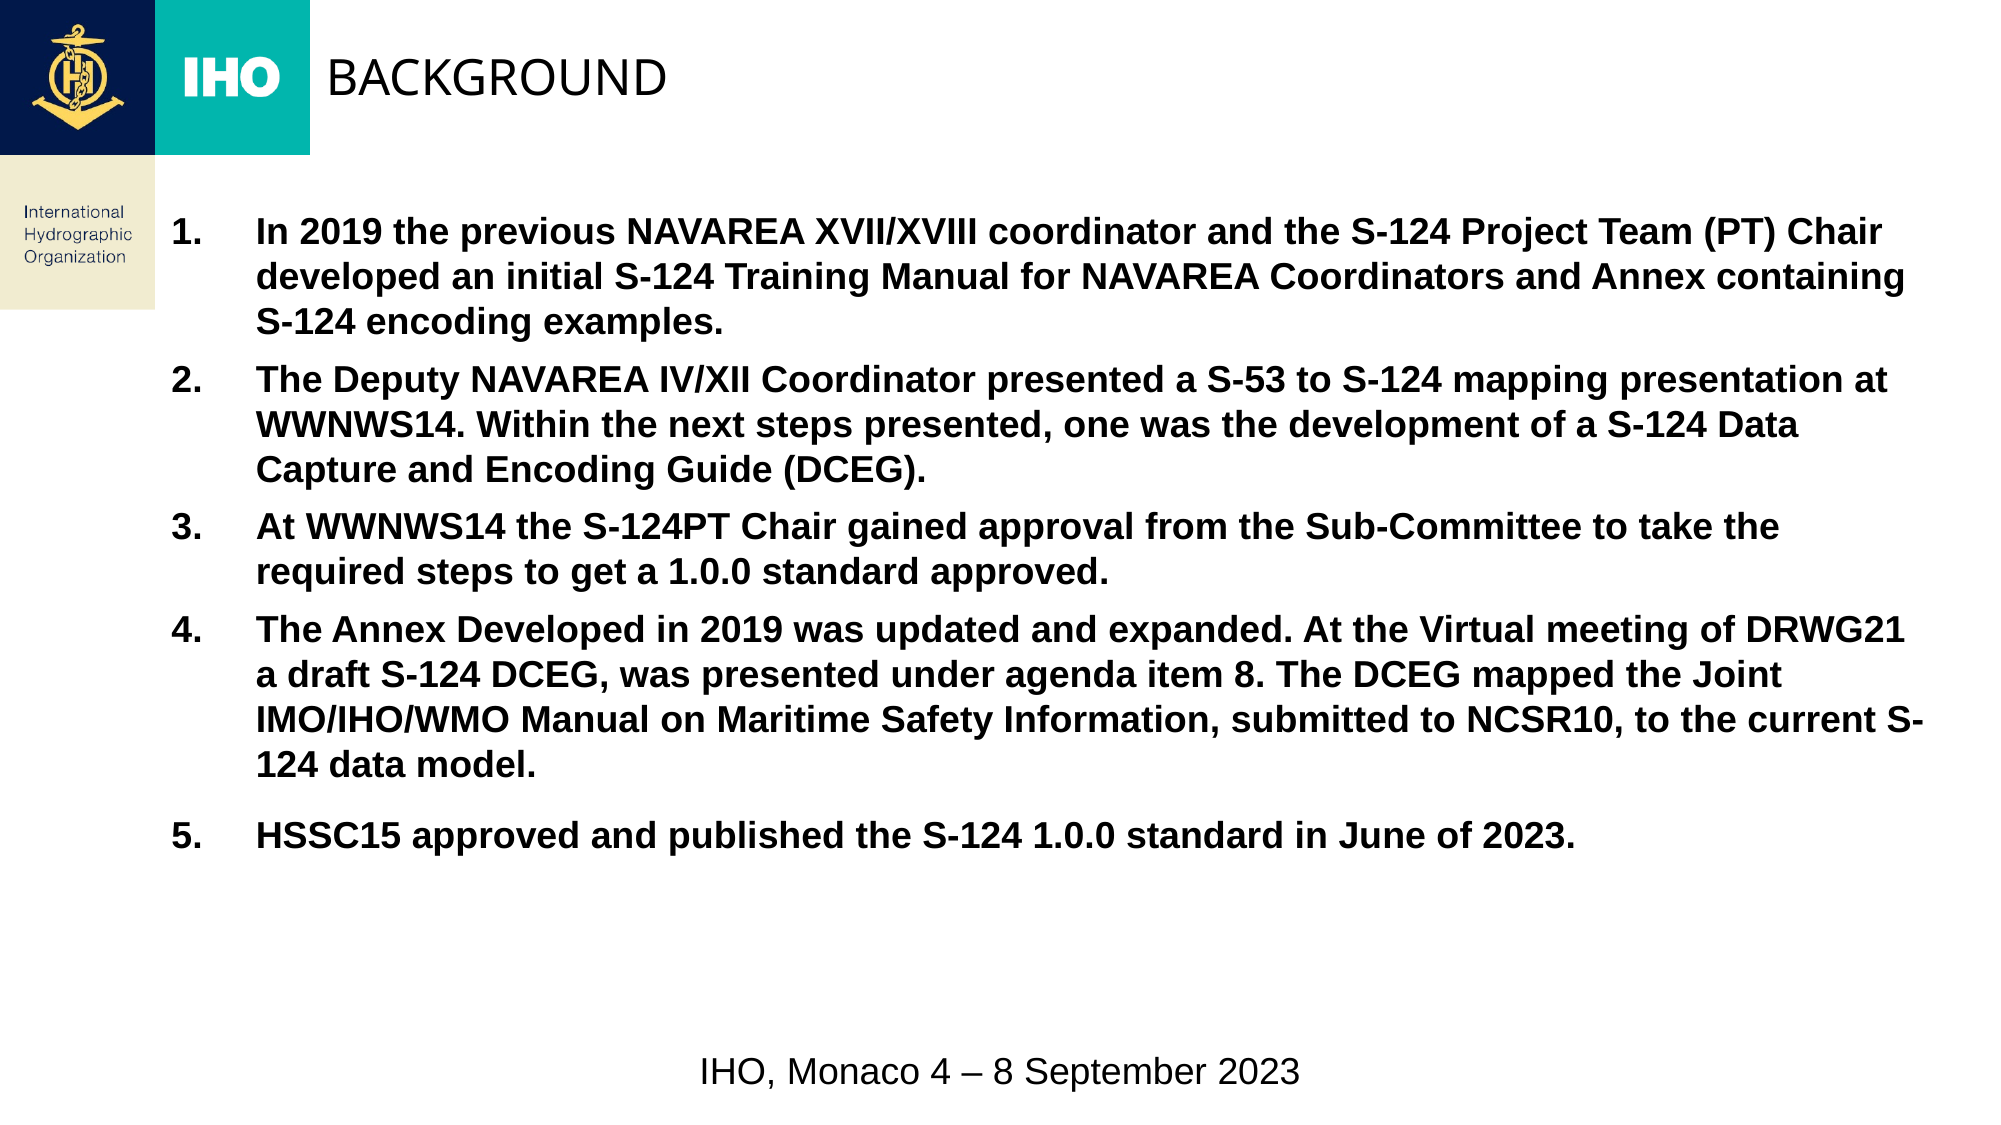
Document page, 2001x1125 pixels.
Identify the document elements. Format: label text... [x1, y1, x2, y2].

text_box In 2019 the previous NAVAREA XVII/XVIII coordinator and the S-124 Project Team (PT) Chair developed an initial S-124 Training Manual for NAVAREA Coordinators and Annex containing S-124 encoding examples. The Deputy NAVAREA IV/XII Coordinator presented a S-53 to S-124 mapping presentation at WWNWS14. Within the next steps presented, one was the development of a S-124 Data Capture and Encoding Guide (DCEG). At WWNWS14 the S-124PT Chair gained approval from the Sub-Committee to take the required steps to get a 1.0.0 standard approved. The Annex Developed in 2019 was updated and expanded. At the Virtual meeting of DRWG21 a draft S-124 DCEG, was presented under agenda item 8. The DCEG mapped the Joint IMO/IHO/WMO Manual on Maritime Safety Information, submitted to NCSR10, to the current S-124 data model. HSSC15 approved and published the S-124 1.0.0 standard in June of 2023. [156, 199, 1943, 949]
picture [0, 0, 310, 310]
text_box Background [310, 0, 1999, 159]
footer IHO, Monaco 4 – 8 September 2023 [446, 1028, 1554, 1111]
